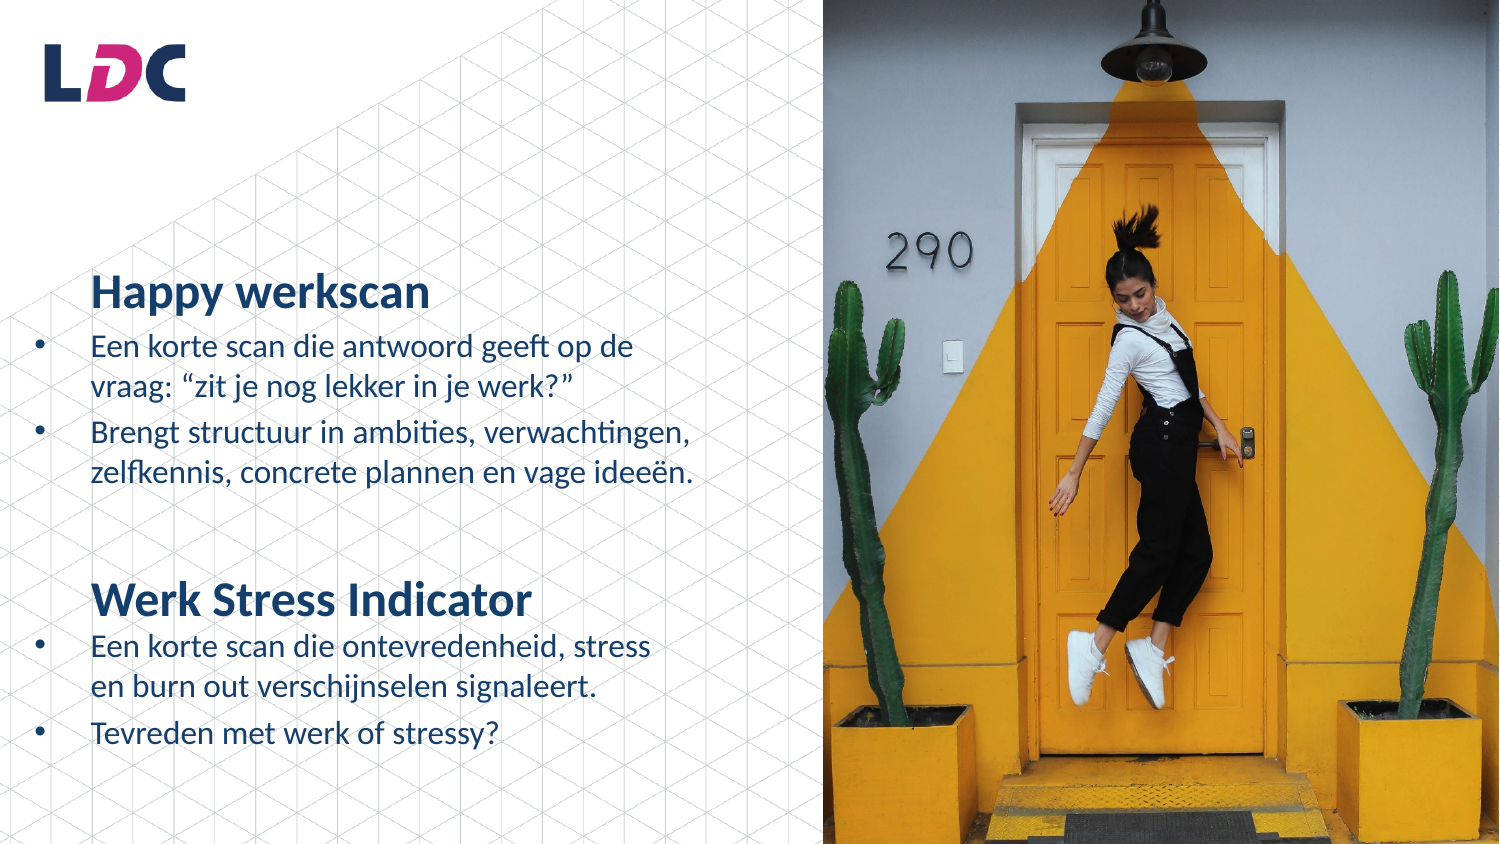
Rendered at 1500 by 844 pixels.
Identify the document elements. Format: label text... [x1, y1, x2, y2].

text_box Happy werkscan [75, 244, 459, 316]
text_box Een korte scan die ontevredenheid, stress en burn out verschijnselen signaleert. Tevreden met werk of stressy? [19, 616, 818, 844]
text_box Een korte scan die antwoord geeft op de vraag: “zit je nog lekker in je werk?” Brengt structuur in ambities, verwachtingen, zelfkennis, concrete plannen en vage ideeën. [19, 316, 750, 511]
picture [0, 0, 1500, 844]
text_box Werk Stress Indicator [75, 538, 659, 616]
